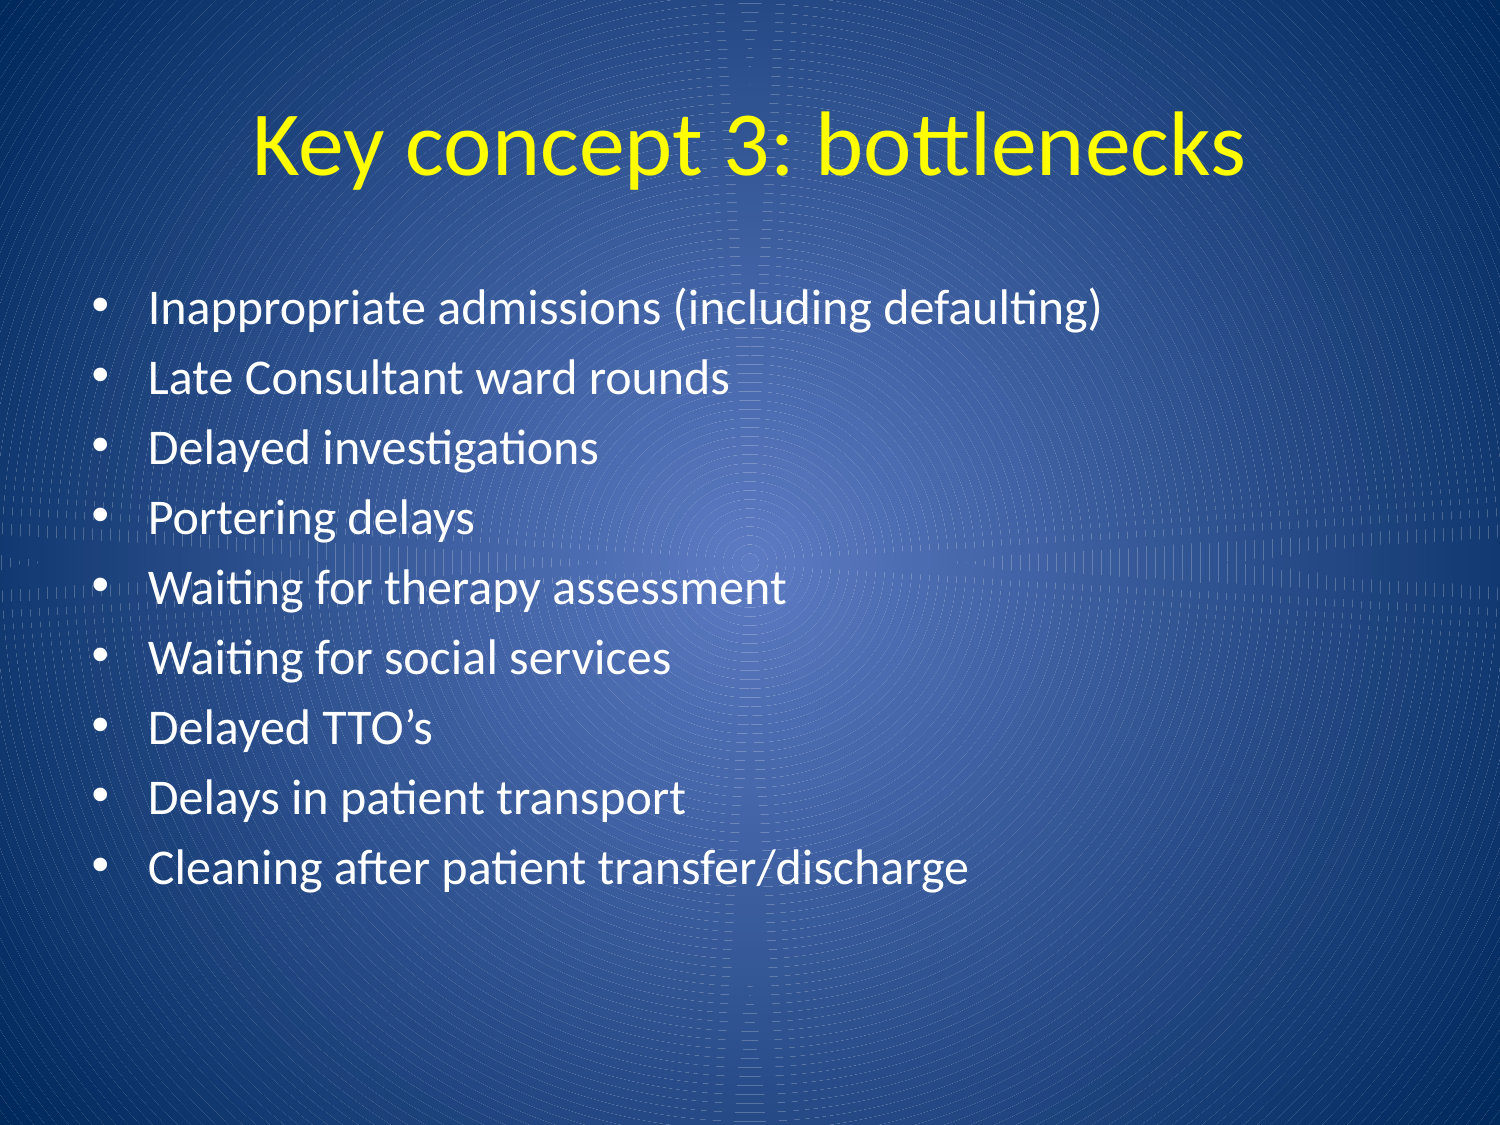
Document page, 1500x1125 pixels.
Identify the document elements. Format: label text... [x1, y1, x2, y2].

title Key concept 3: bottlenecks [75, 45, 1425, 233]
list Inappropriate admissions (including defaulting) Late Consultant ward rounds Delayed investigations Portering delays Waiting for therapy assessment Waiting for social services Delayed TTO’s Delays in patient transport Cleaning after patient transfer/discharge [76, 267, 1427, 976]
